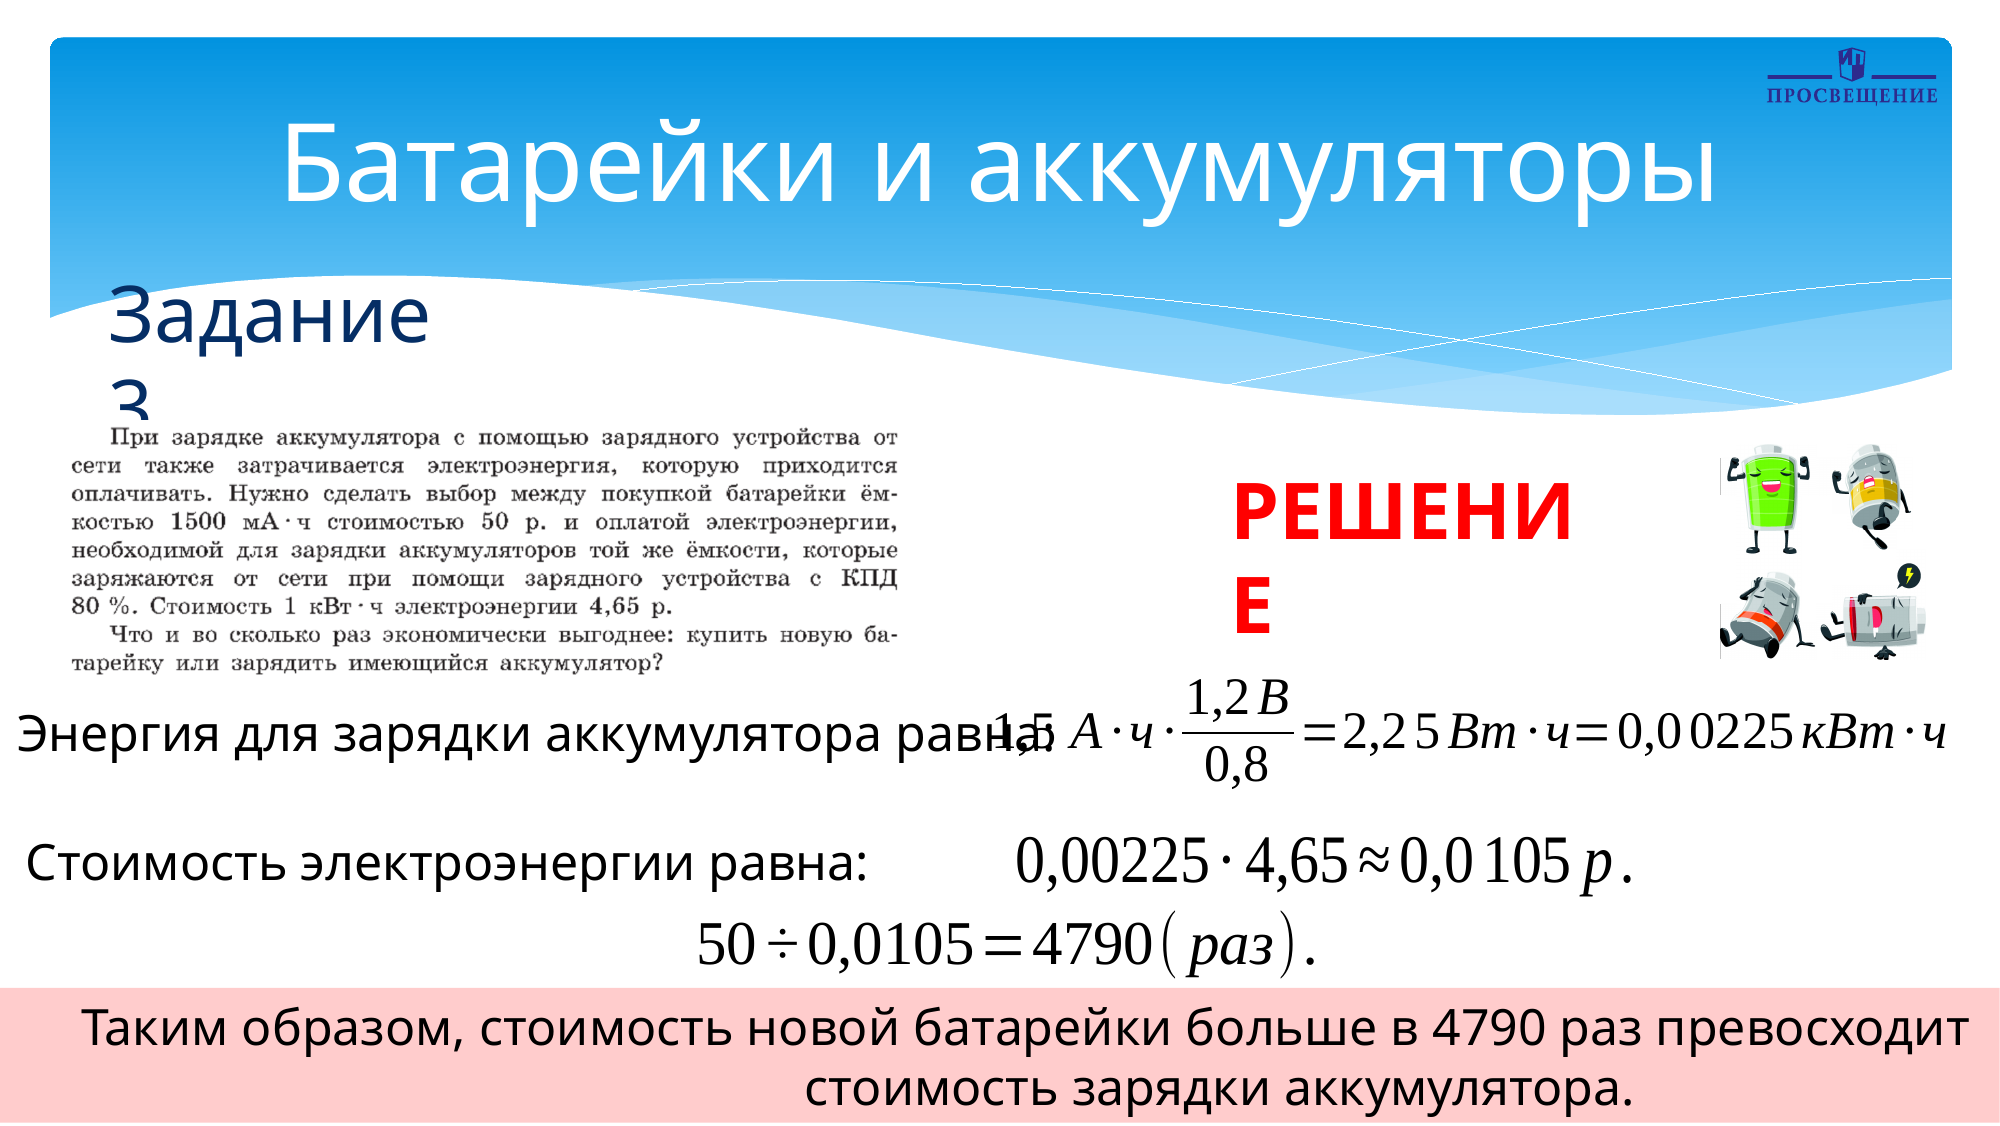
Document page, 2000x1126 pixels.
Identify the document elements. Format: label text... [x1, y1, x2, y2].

title Батарейки и аккумуляторы [99, 55, 1900, 262]
text_box РЕШЕНИЕ [1212, 452, 1626, 658]
text_box Задание 3 [90, 255, 504, 418]
text_box Стоимость электроэнергии равна: [10, 822, 885, 898]
text_box Энергия для зарядки аккумулятора равна: [2, 693, 1072, 769]
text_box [1766, 47, 1938, 107]
picture [59, 420, 902, 680]
text_box Таким образом, стоимость новой батарейки больше в 4790 раз превосходит стоимость зарядки аккумулятора. [0, 987, 2000, 1123]
picture [1720, 444, 1927, 660]
